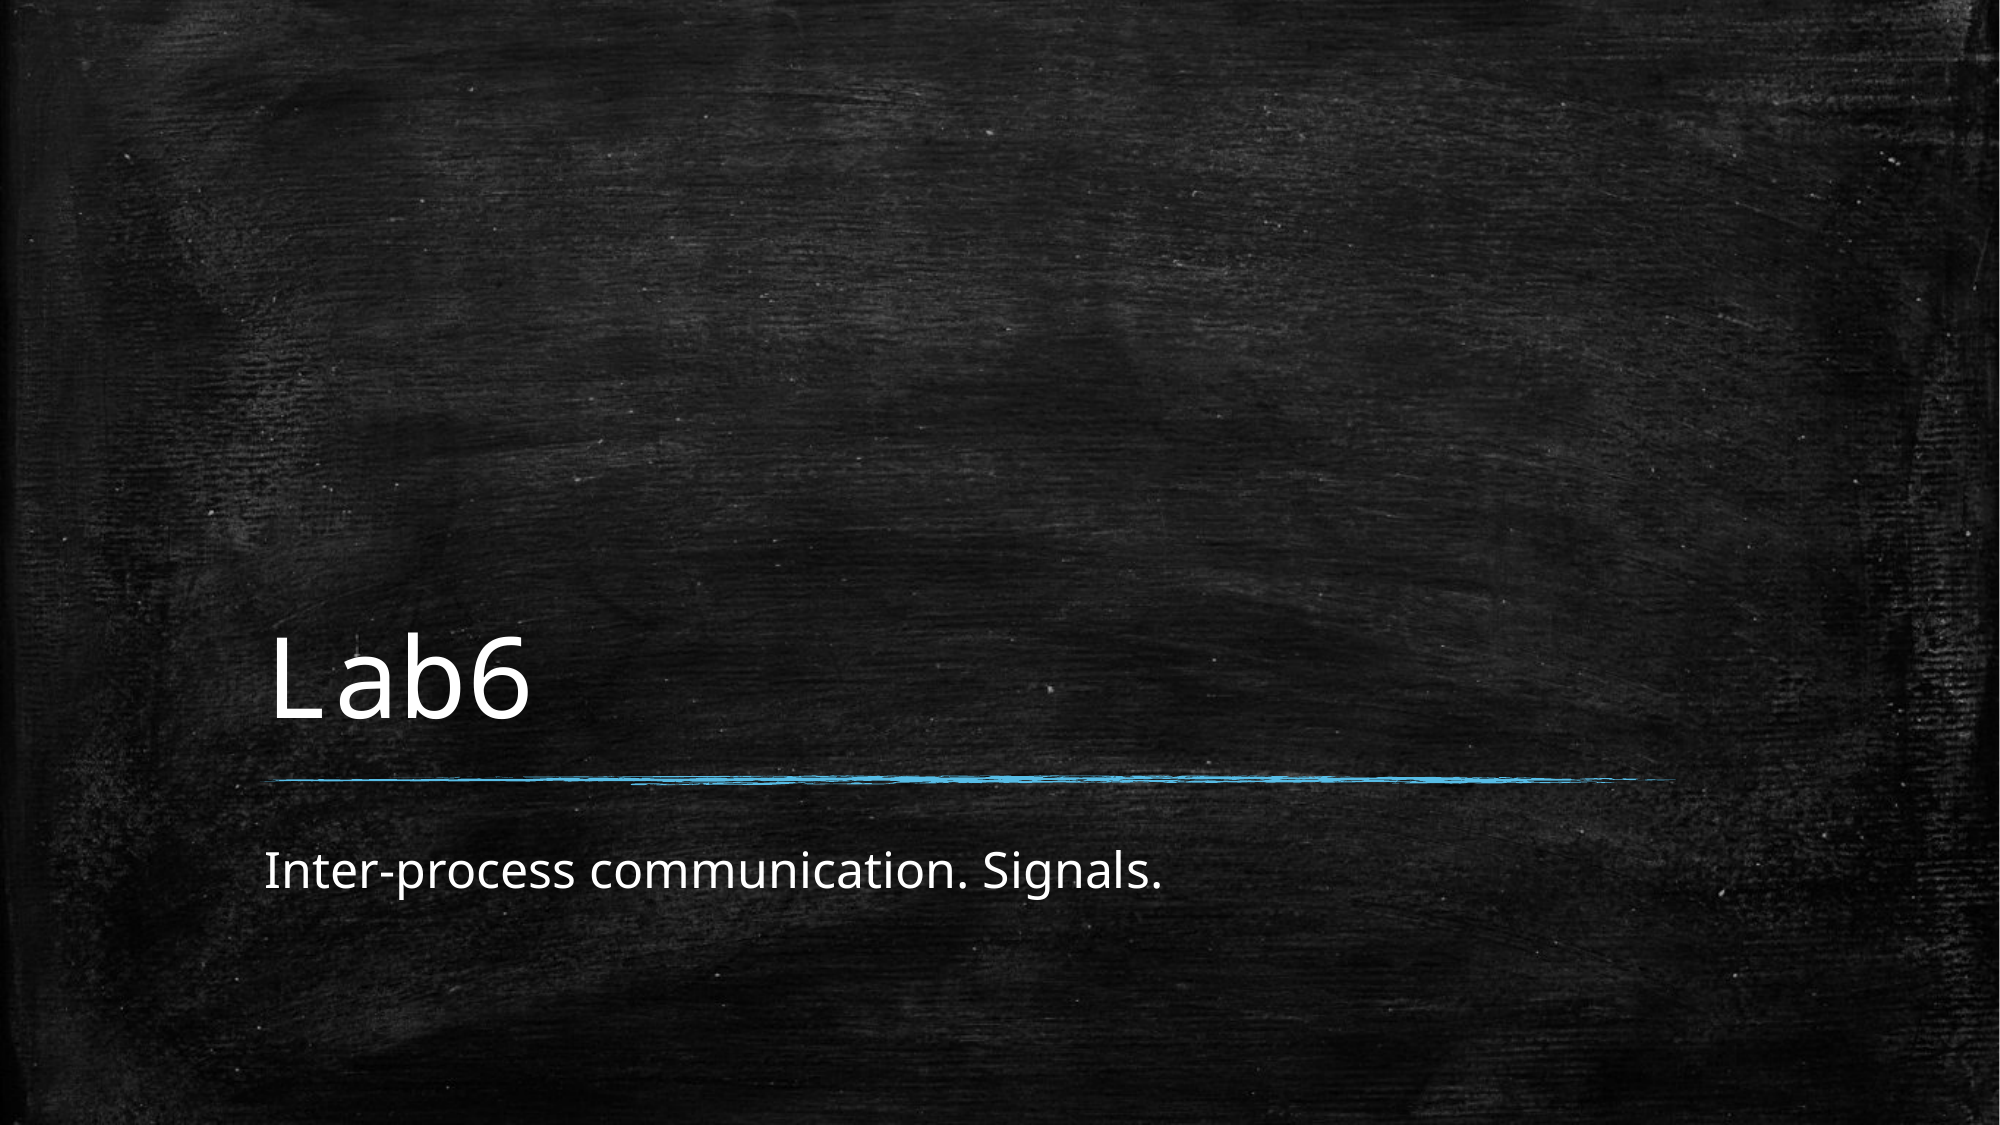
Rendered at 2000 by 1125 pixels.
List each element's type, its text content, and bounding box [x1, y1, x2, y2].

subtitle Inter-process communication. Signals. [249, 837, 1750, 1013]
title Lab6 [249, 312, 1750, 750]
